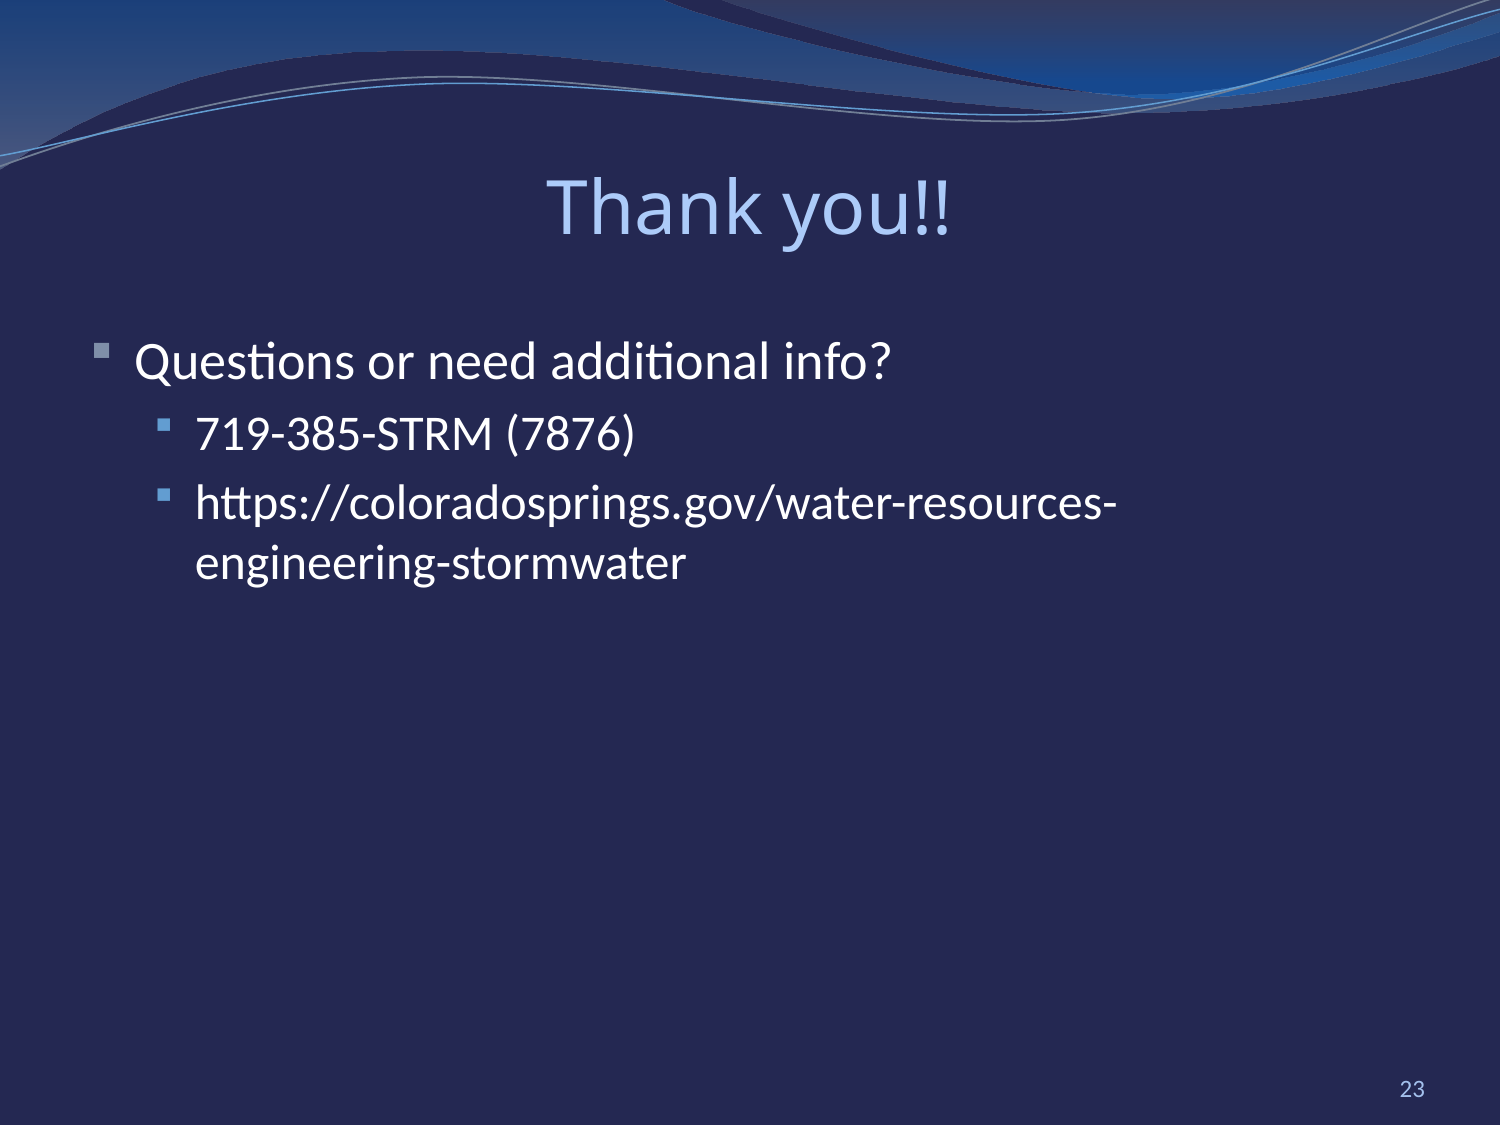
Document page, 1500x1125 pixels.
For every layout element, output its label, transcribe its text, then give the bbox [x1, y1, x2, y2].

list Questions or need additional info? 719-385-STRM (7876) https://coloradosprings.gov/water-resources-engineering-stormwater [75, 317, 1375, 1075]
slide_number 23 [1299, 1042, 1425, 1103]
title Thank you!! [75, 112, 1425, 250]
